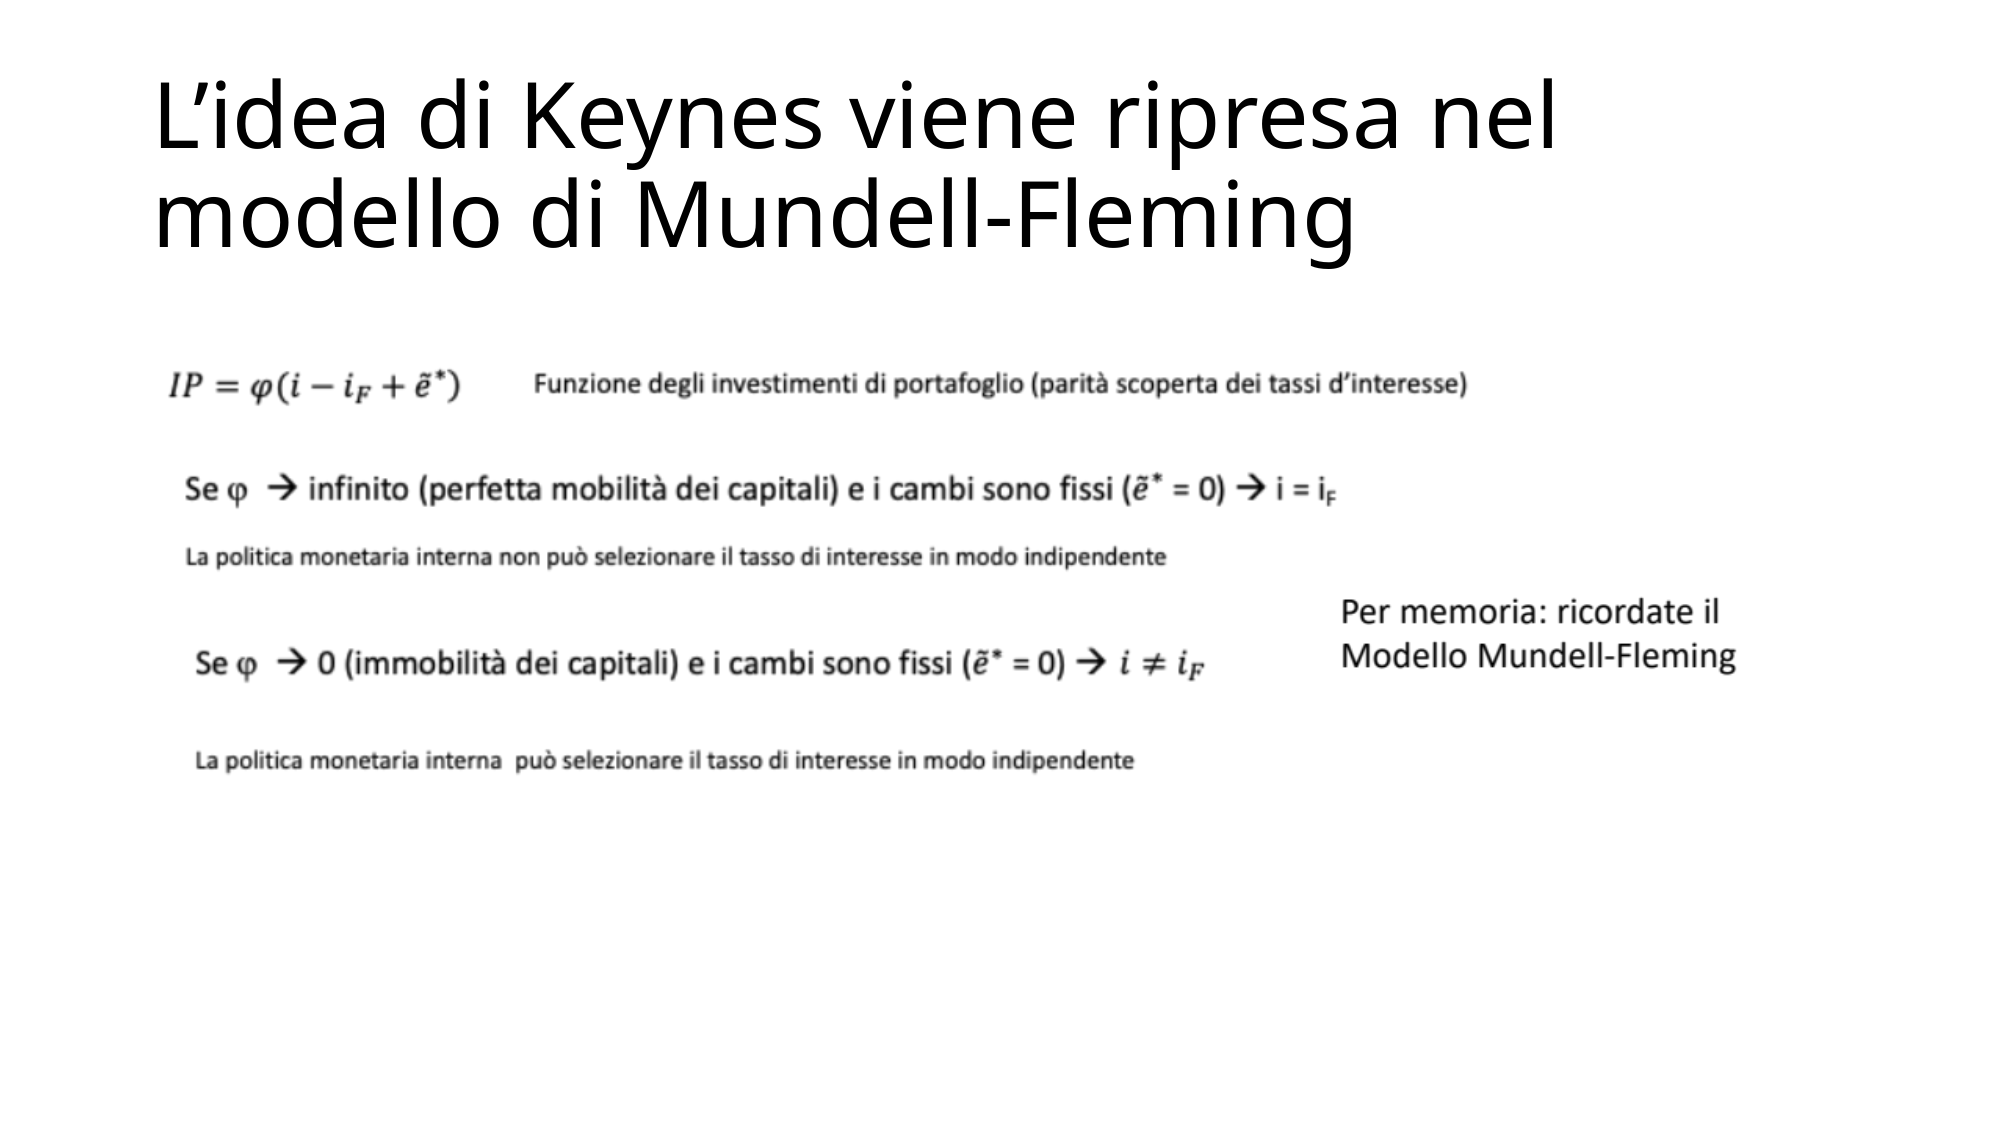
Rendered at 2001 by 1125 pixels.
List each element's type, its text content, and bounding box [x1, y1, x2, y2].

picture [153, 288, 1785, 789]
title L’idea di Keynes viene ripresa nel modello di Mundell-Fleming [137, 59, 1863, 278]
